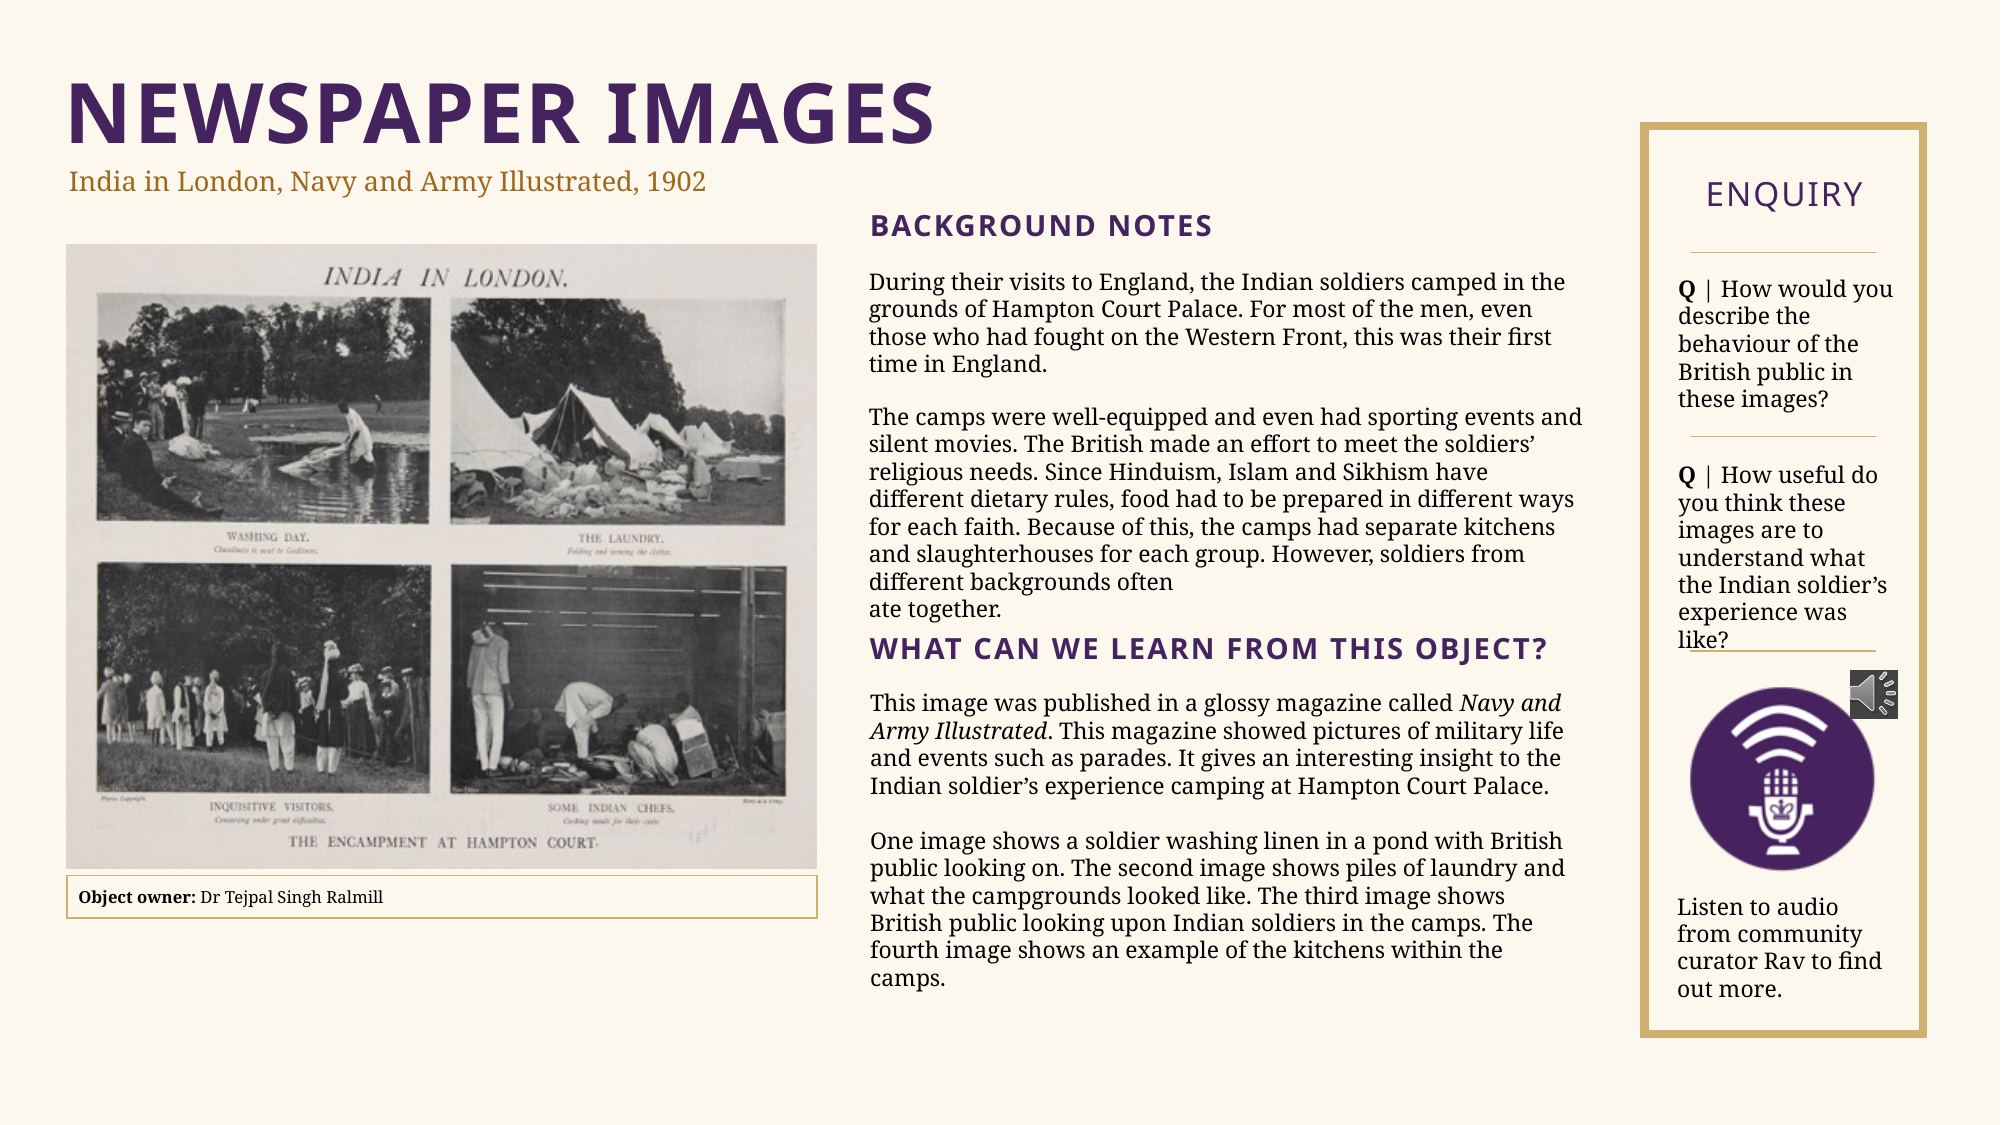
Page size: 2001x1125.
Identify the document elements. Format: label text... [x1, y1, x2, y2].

picture [66, 244, 817, 869]
text_box BACKGROUND NOTES [855, 200, 1329, 250]
text_box [1643, 125, 1924, 1035]
text_box During their visits to England, the Indian soldiers camped in the grounds of Hampton Court Palace. For most of the men, even those who had fought on the Western Front, this was their first time in England. The camps were well-equipped and even had sporting events and silent movies. The British made an effort to meet the soldiers’ religious needs. Since Hinduism, Islam and Sikhism have different dietary rules, food had to be prepared in different ways for each faith. Because of this, the camps had separate kitchens and slaughterhouses for each group. However, soldiers from different backgrounds often ate together. [854, 260, 1603, 630]
title NEWSPAPER IMAGES [49, 52, 1519, 256]
text_box WHAT CAN WE LEARN FROM THIS OBJECT? [855, 623, 1643, 673]
text_box This image was published in a glossy magazine called Navy and Army Illustrated. This magazine showed pictures of military life and events such as parades. It gives an interesting insight to the Indian soldier’s experience camping at Hampton Court Palace. One image shows a soldier washing linen in a pond with British public looking on. The second image shows piles of laundry and what the campgrounds looked like. The third image shows British public looking upon Indian soldiers in the camps. The fourth image shows an example of the kitchens within the camps. [855, 681, 1600, 999]
text_box India in London, Navy and Army Illustrated, 1902 [53, 156, 1069, 205]
text_box [66, 875, 818, 919]
picture [1689, 669, 1900, 872]
